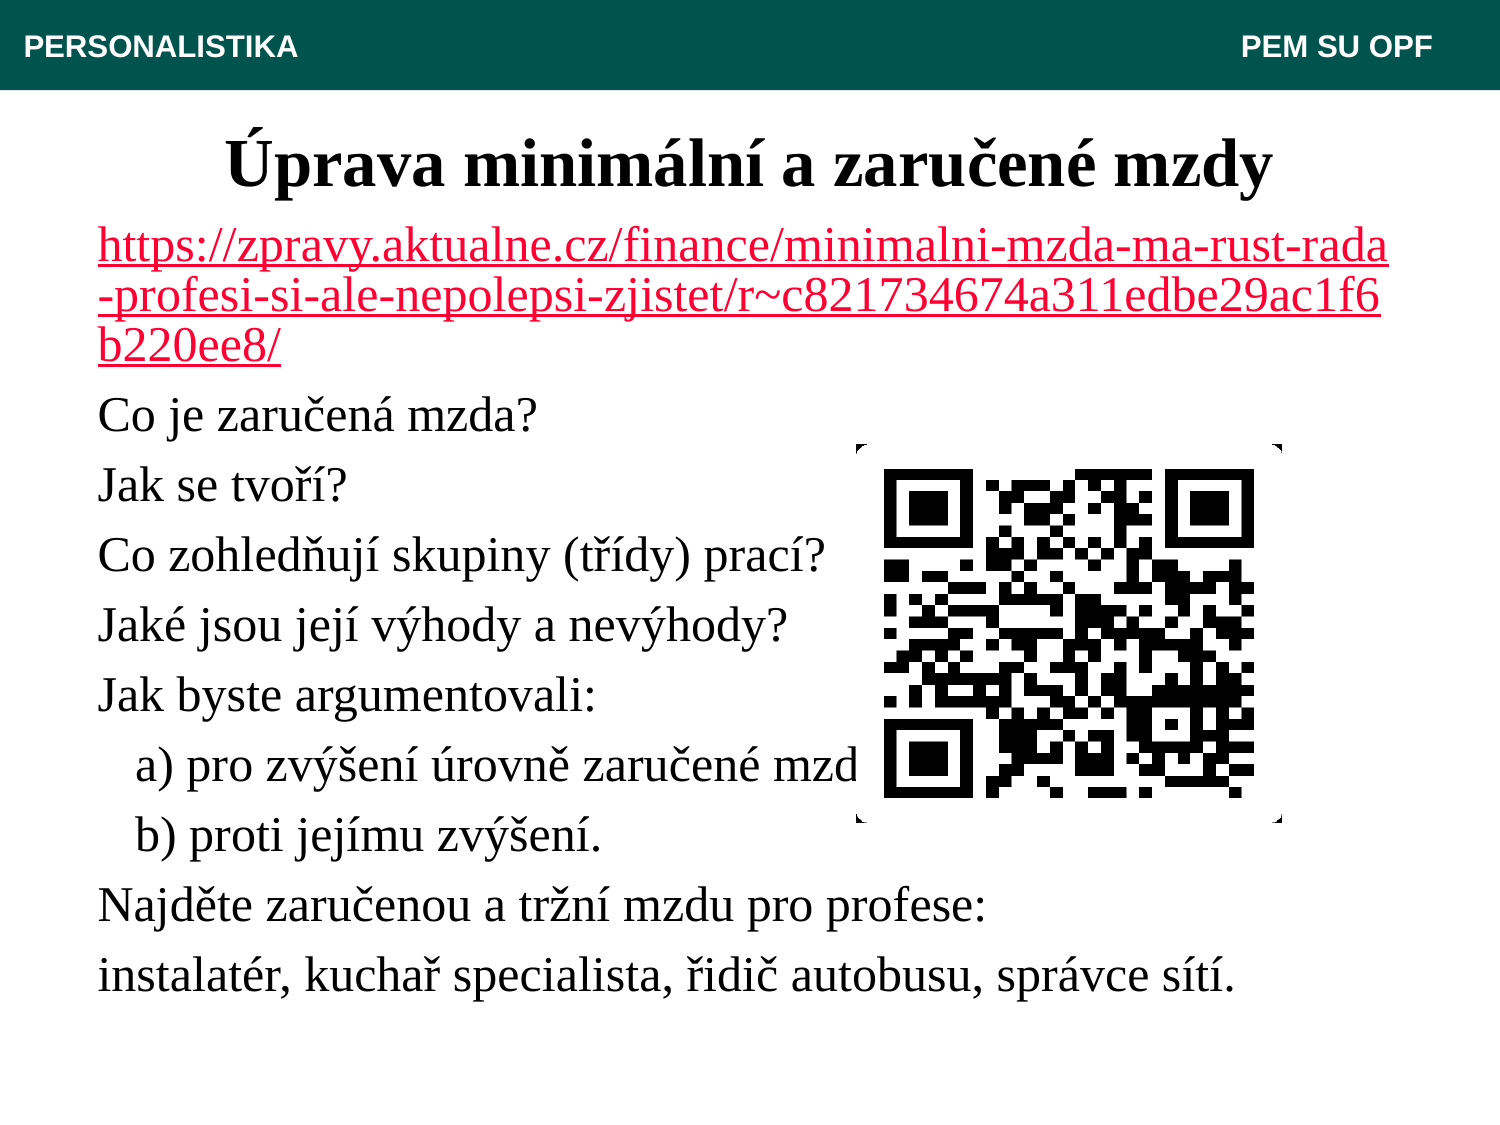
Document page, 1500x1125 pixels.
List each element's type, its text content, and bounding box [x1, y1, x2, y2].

picture [856, 444, 1282, 823]
text_box PERSONALISTIKA PEM SU OPF [0, 0, 1500, 92]
list https://zpravy.aktualne.cz/finance/minimalni-mzda-ma-rust-rada-profesi-si-ale-nepolepsi-zjistet/r~c821734674a311edbe29ac1f6b220ee8/ Co je zaručená mzda? Jak se tvoří? Co zohledňují skupiny (třídy) prací? Jaké jsou její výhody a nevýhody? Jak byste argumentovali: a) pro zvýšení úrovně zaručené mzdy, b) proti jejímu zvýšení. Najděte zaručenou a tržní mzdu pro profese: instalatér, kuchař specialista, řidič autobusu, správce sítí. [82, 203, 1418, 1095]
title Úprava minimální a zaručené mzdy [111, 113, 1388, 203]
